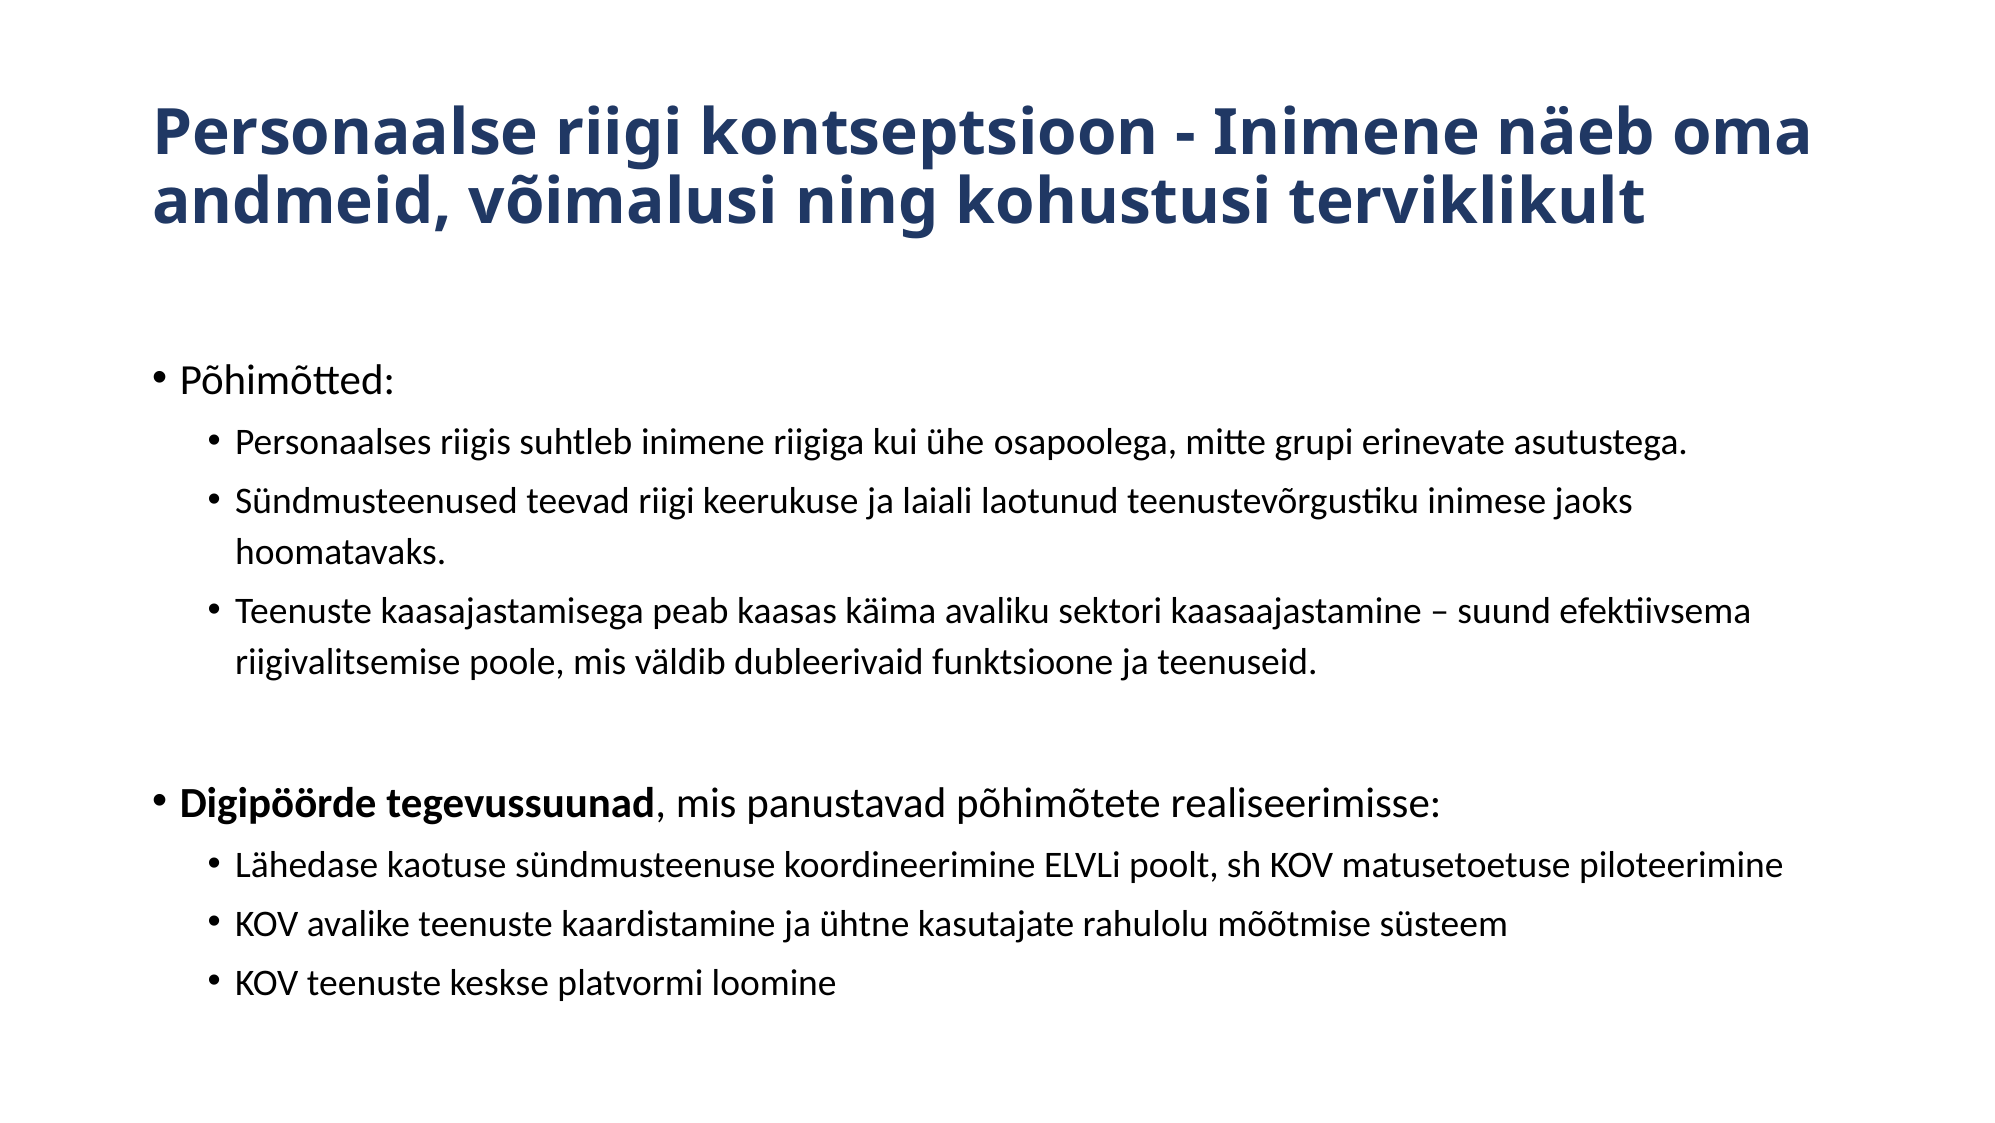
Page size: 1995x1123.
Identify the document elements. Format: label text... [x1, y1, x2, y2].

title Personaalse riigi kontseptsioon - Inimene näeb oma andmeid, võimalusi ning kohustusi terviklikult [137, 59, 1858, 277]
list Põhimõtted: Personaalses riigis suhtleb inimene riigiga kui ühe osapoolega, mitte grupi erinevate asutustega. Sündmusteenused teevad riigi keerukuse ja laiali laotunud teenustevõrgustiku inimese jaoks hoomatavaks. Teenuste kaasajastamisega peab kaasas käima avaliku sektori kaasaajastamine – suund efektiivsema riigivalitsemise poole, mis väldib dubleerivaid funktsioone ja teenuseid. Digipöörde tegevussuunad, mis panustavad põhimõtete realiseerimisse: Lähedase kaotuse sündmusteenuse koordineerimine ELVLi poolt, sh KOV matusetoetuse piloteerimine KOV avalike teenuste kaardistamine ja ühtne kasutajate rahulolu mõõtmise süsteem KOV teenuste keskse platvormi loomine [137, 336, 1858, 1011]
